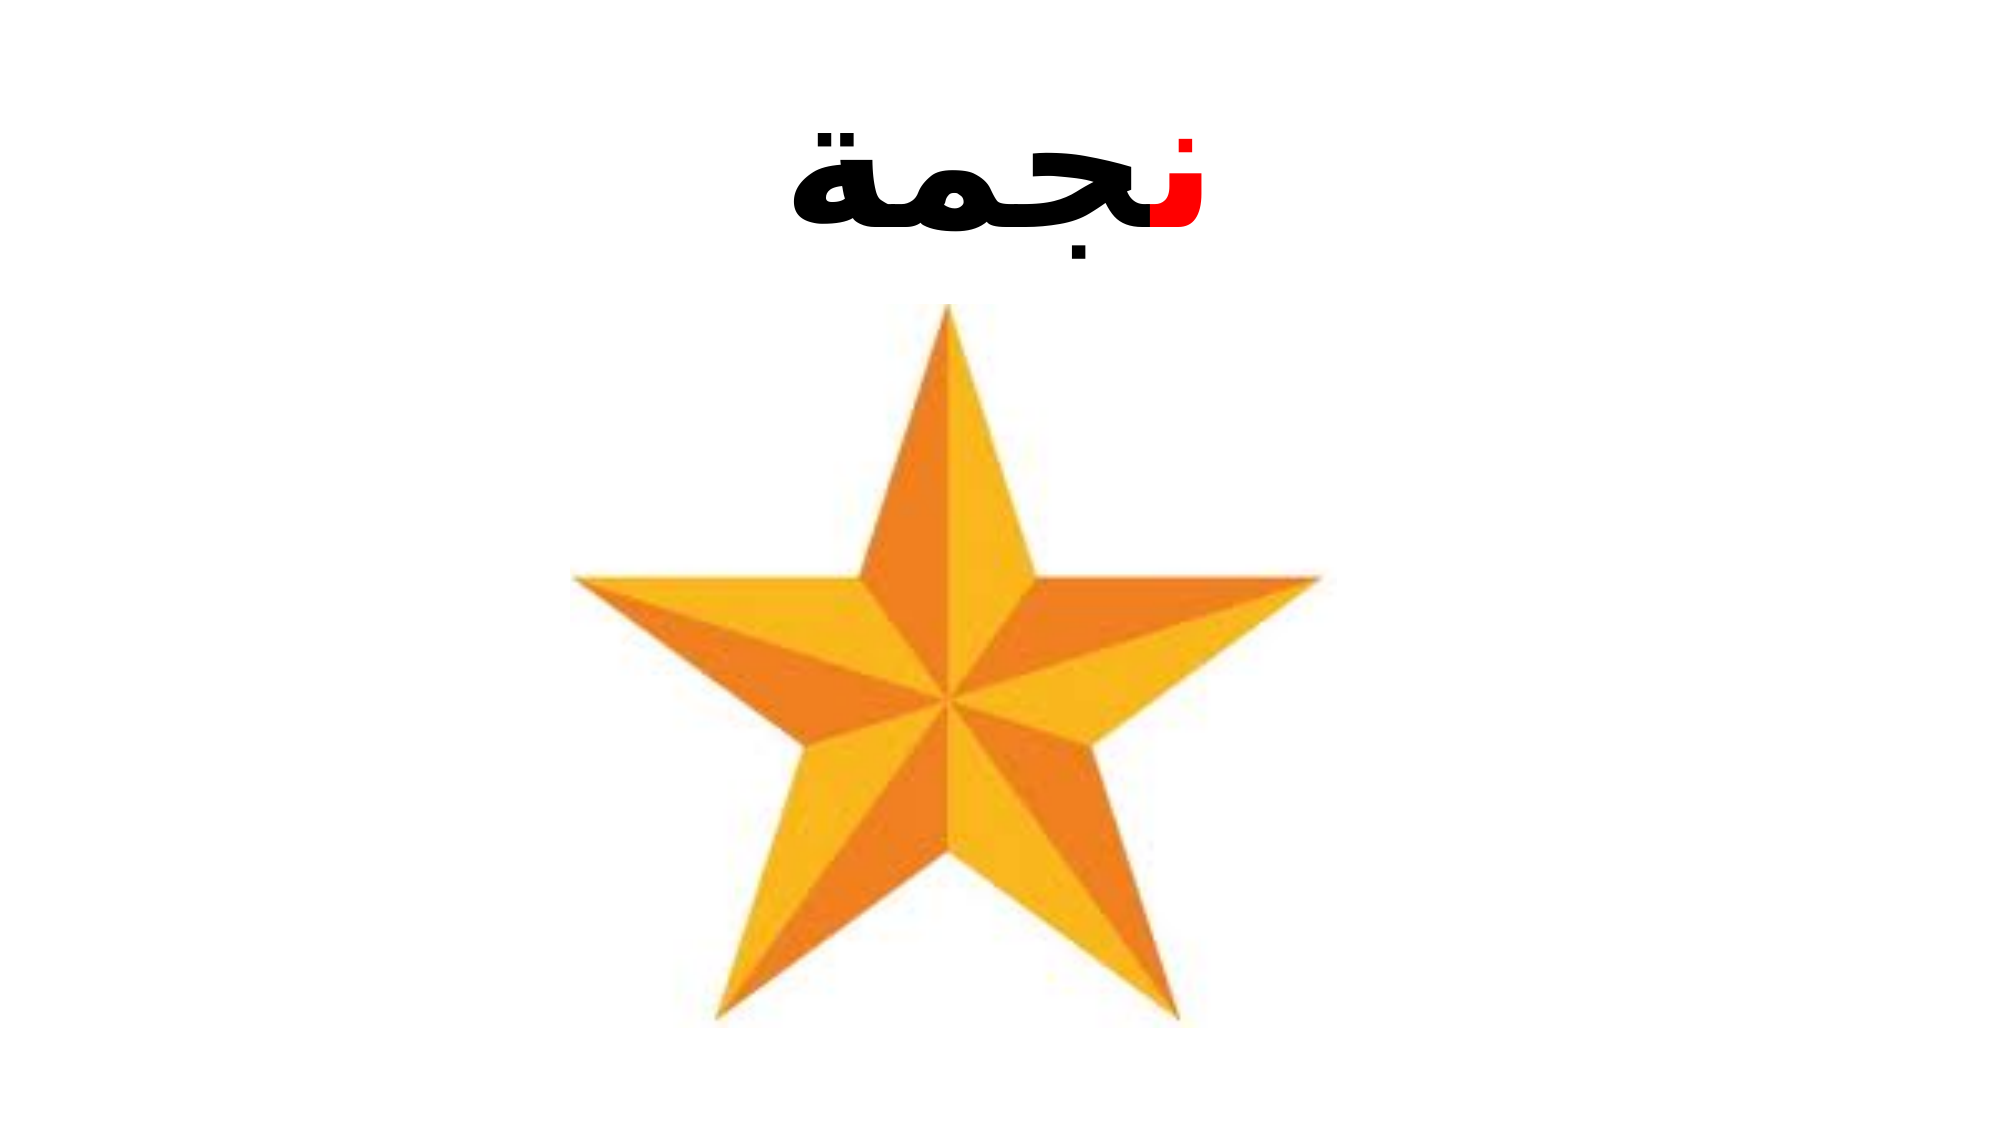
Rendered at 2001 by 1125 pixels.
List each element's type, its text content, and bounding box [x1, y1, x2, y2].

picture [570, 304, 1337, 1028]
title نجمة [137, 59, 1863, 278]
